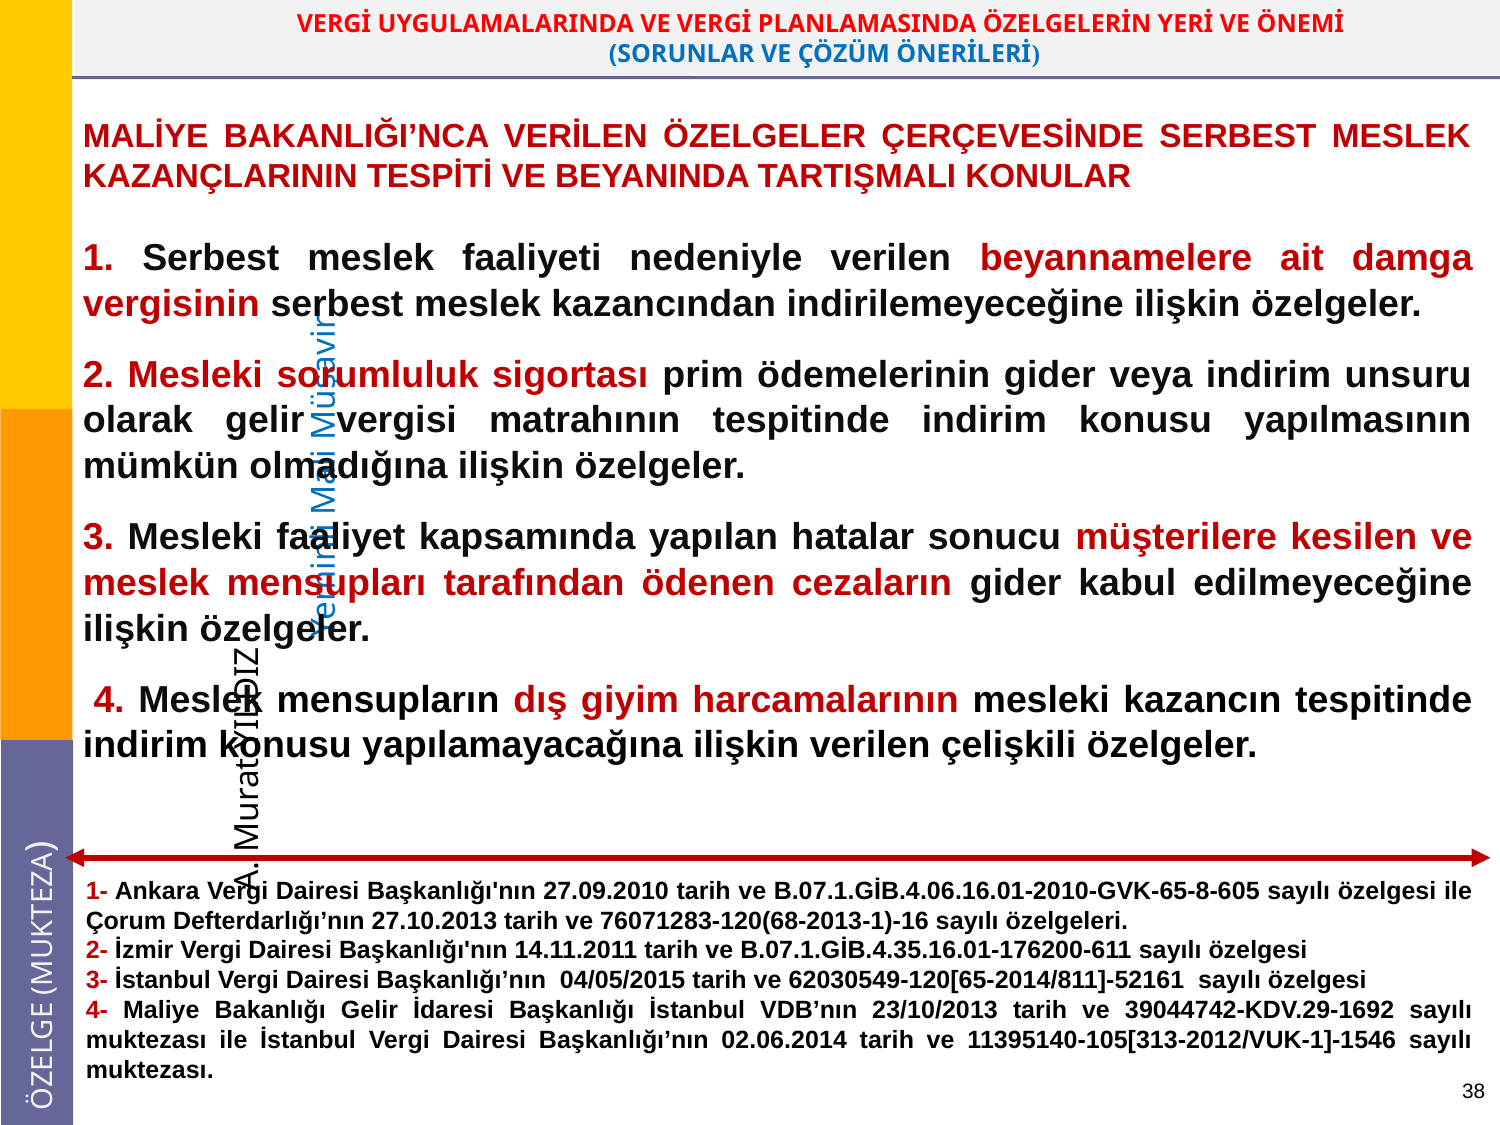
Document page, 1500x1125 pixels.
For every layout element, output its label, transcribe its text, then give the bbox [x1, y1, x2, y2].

slide_number 38 [1446, 1070, 1500, 1125]
text_box MALİYE BAKANLIĞI’NCA VERİLEN ÖZELGELER ÇERÇEVESİNDE SERBEST MESLEK KAZANÇLARININ TESPİTİ VE BEYANINDA TARTIŞMALI KONULAR 1. Serbest meslek faaliyeti nedeniyle verilen beyannamelere ait damga vergisinin serbest meslek kazancından indirilemeyeceğine ilişkin özelgeler. 2. Mesleki sorumluluk sigortası prim ödemelerinin gider veya indirim unsuru olarak gelir vergisi matrahının tespitinde indirim konusu yapılmasının mümkün olmadığına ilişkin özelgeler. 3. Mesleki faaliyet kapsamında yapılan hatalar sonucu müşterilere kesilen ve meslek mensupları tarafından ödenen cezaların gider kabul edilmeyeceğine ilişkin özelgeler. 4. Meslek mensupların dış giyim harcamalarının mesleki kazancın tespitinde indirim konusu yapılamayacağına ilişkin verilen çelişkili özelgeler. [68, 107, 1488, 773]
text_box 1- Ankara Vergi Dairesi Başkanlığı'nın 27.09.2010 tarih ve B.07.1.GİB.4.06.16.01-2010-GVK-65-8-605 sayılı özelgesi ile Çorum Defterdarlığı’nın 27.10.2013 tarih ve 76071283-120(68-2013-1)-16 sayılı özelgeleri. 2- İzmir Vergi Dairesi Başkanlığı'nın 14.11.2011 tarih ve B.07.1.GİB.4.35.16.01-176200-611 sayılı özelgesi 3- İstanbul Vergi Dairesi Başkanlığı’nın 04/05/2015 tarih ve 62030549-120[65-2014/811]-52161 sayılı özelgesi 4- Maliye Bakanlığı Gelir İdaresi Başkanlığı İstanbul VDB’nın 23/10/2013 tarih ve 39044742-KDV.29-1692 sayılı muktezası ile İstanbul Vergi Dairesi Başkanlığı’nın 02.06.2014 tarih ve 11395140-105[313-2012/VUK-1]-1546 sayılı muktezası. [71, 866, 1491, 1092]
